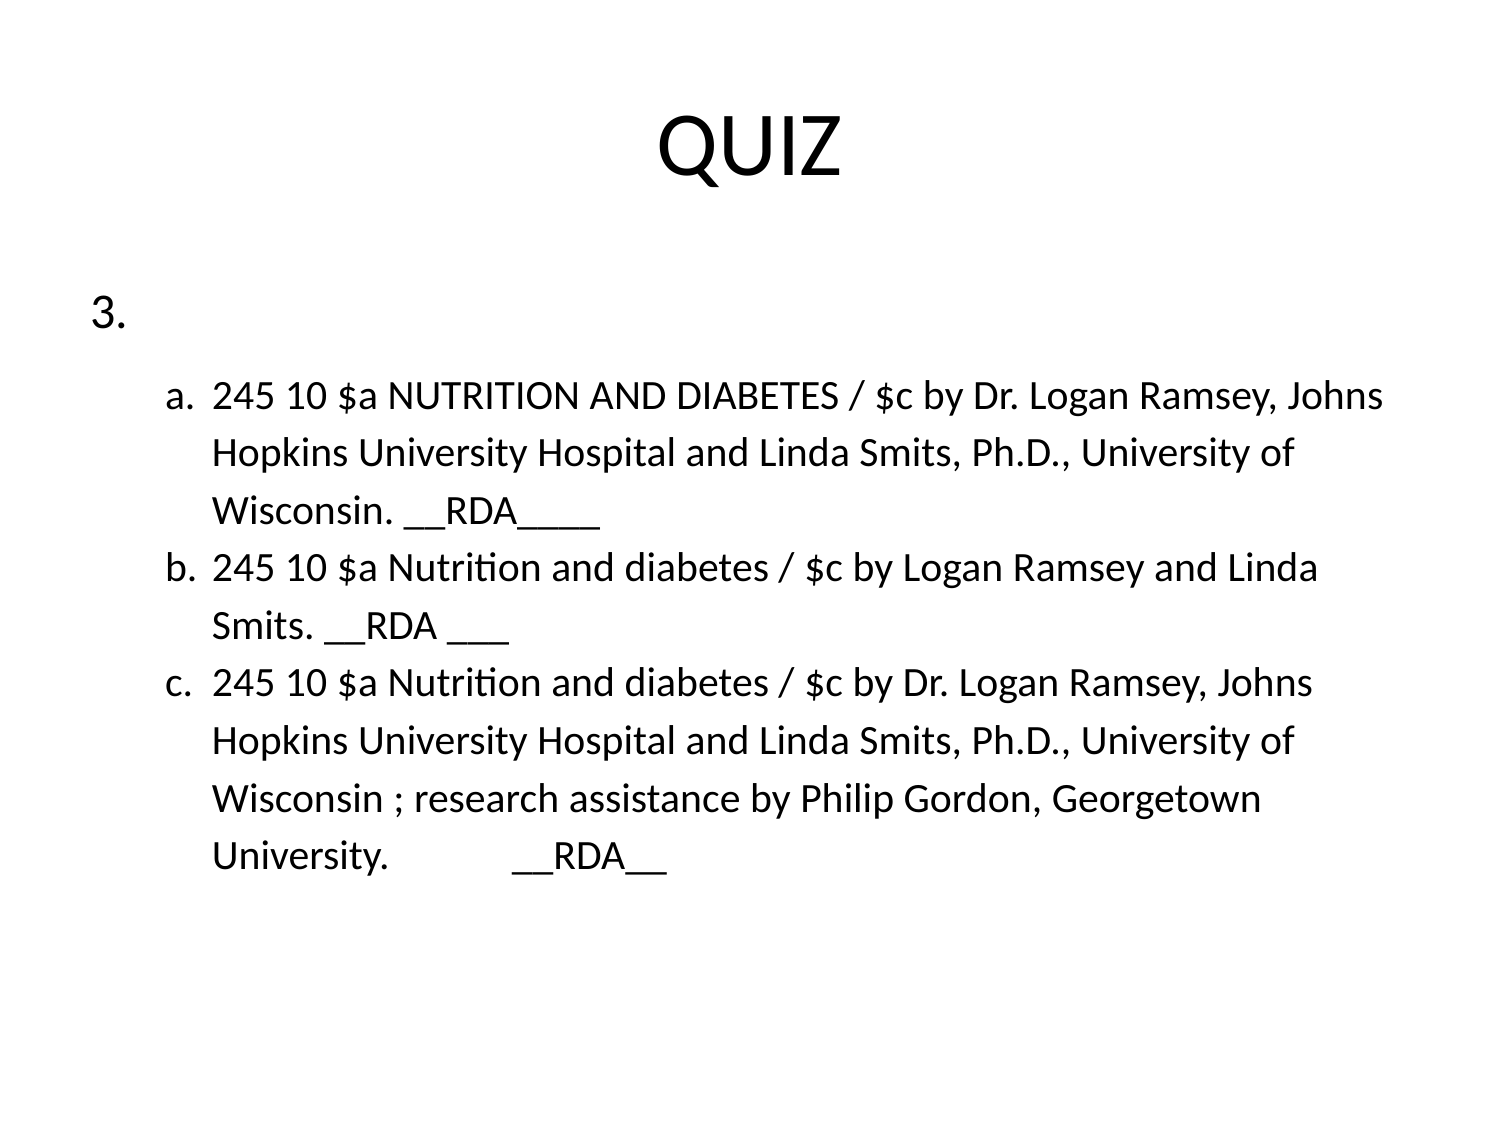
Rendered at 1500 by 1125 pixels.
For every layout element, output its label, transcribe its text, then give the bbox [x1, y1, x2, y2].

title QUIZ [75, 45, 1425, 233]
list 3. 245 10 $a NUTRITION AND DIABETES / $c by Dr. Logan Ramsey, Johns Hopkins University Hospital and Linda Smits, Ph.D., University of Wisconsin. __RDA____ 245 10 $a Nutrition and diabetes / $c by Logan Ramsey and Linda Smits. __RDA ___ 245 10 $a Nutrition and diabetes / $c by Dr. Logan Ramsey, Johns Hopkins University Hospital and Linda Smits, Ph.D., University of Wisconsin ; research assistance by Philip Gordon, Georgetown University. __RDA__ [75, 262, 1425, 1005]
